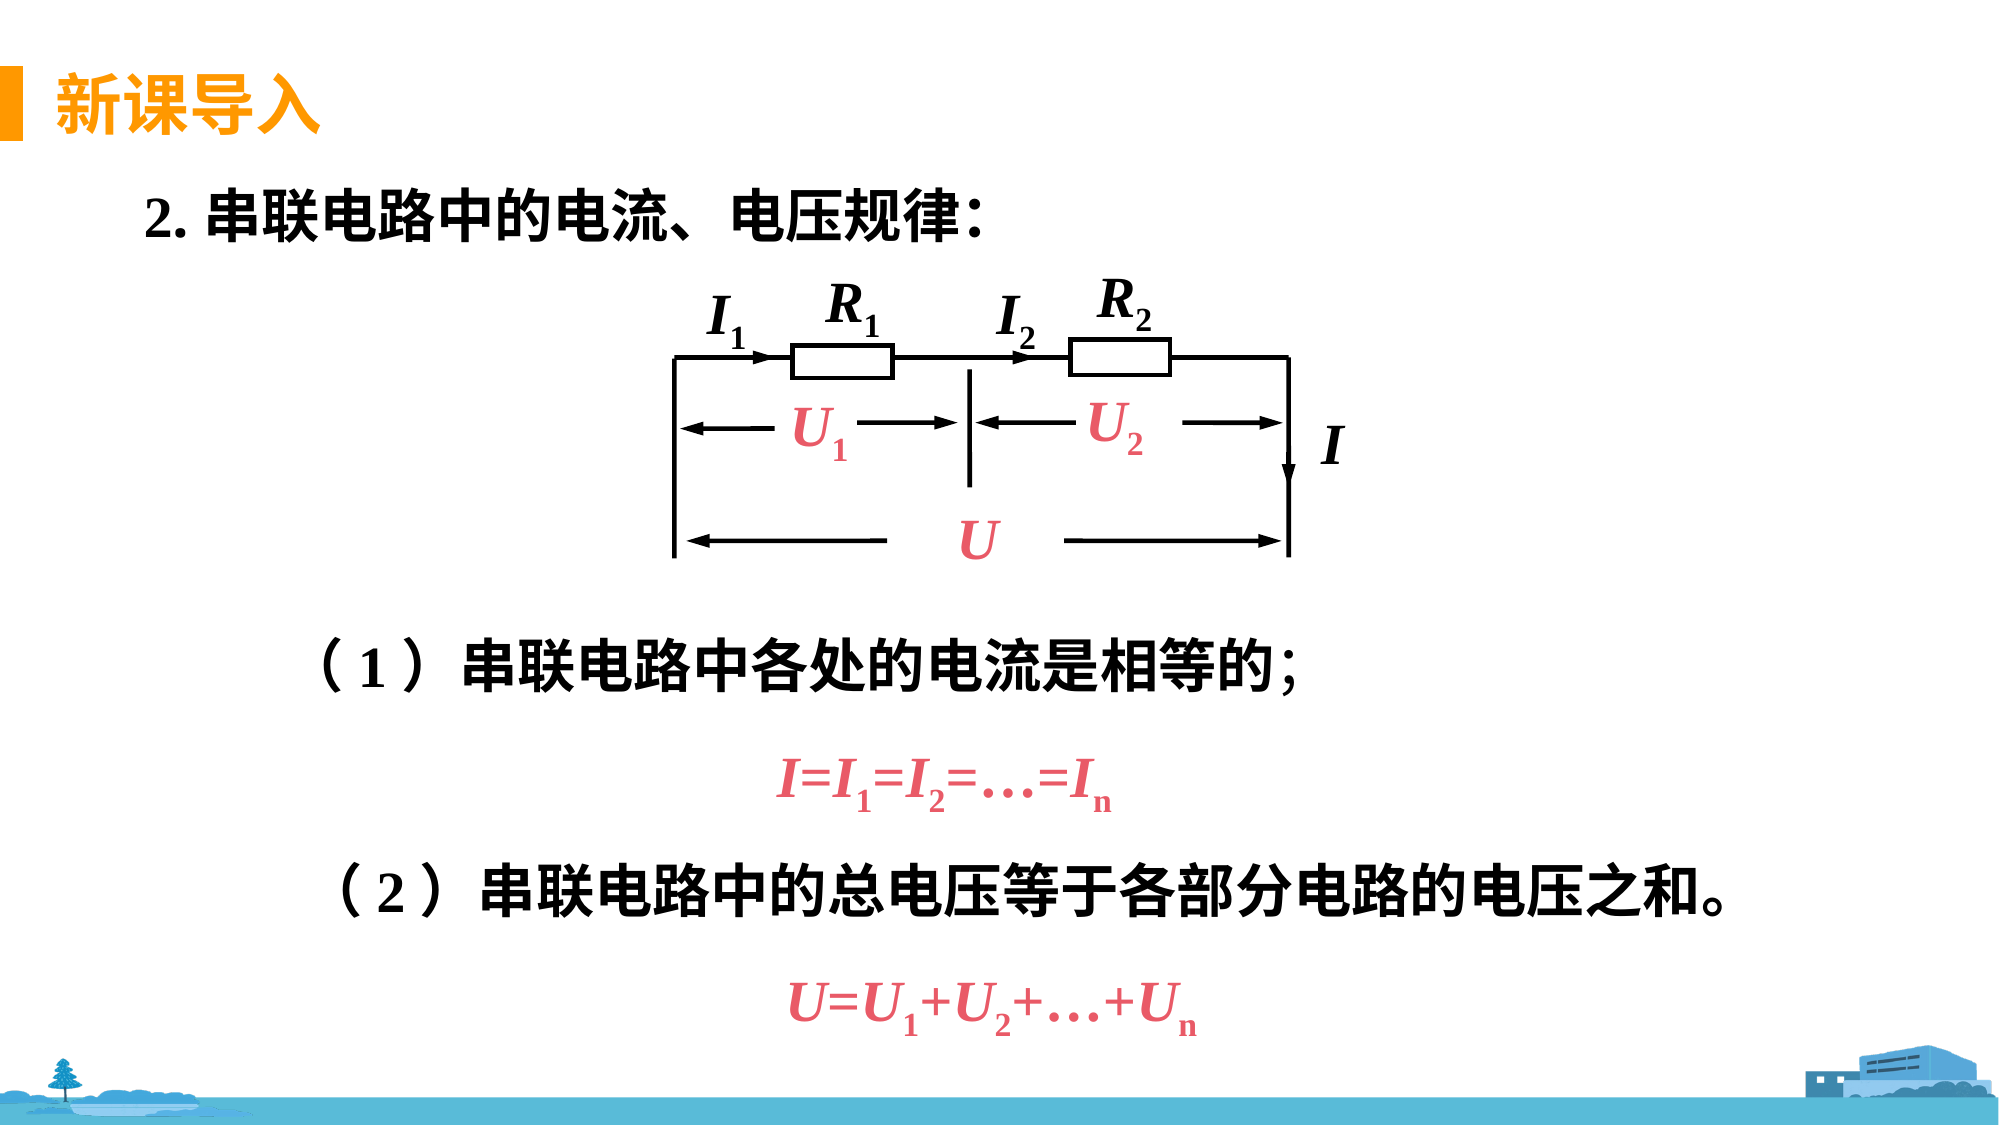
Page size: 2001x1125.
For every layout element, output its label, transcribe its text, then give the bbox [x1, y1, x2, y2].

picture [1794, 1043, 1999, 1097]
picture [0, 1056, 257, 1125]
text_box （1）串联电路中各处的电流是相等的； I=I1=I2=…=In （2）串联电路中的总电压等于各部分电路的电压之和。 U=U1+U2+…+Un [154, 587, 1735, 1051]
text_box 2.串联电路中的电流、电压规律： [128, 171, 1076, 257]
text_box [674, 251, 1387, 579]
